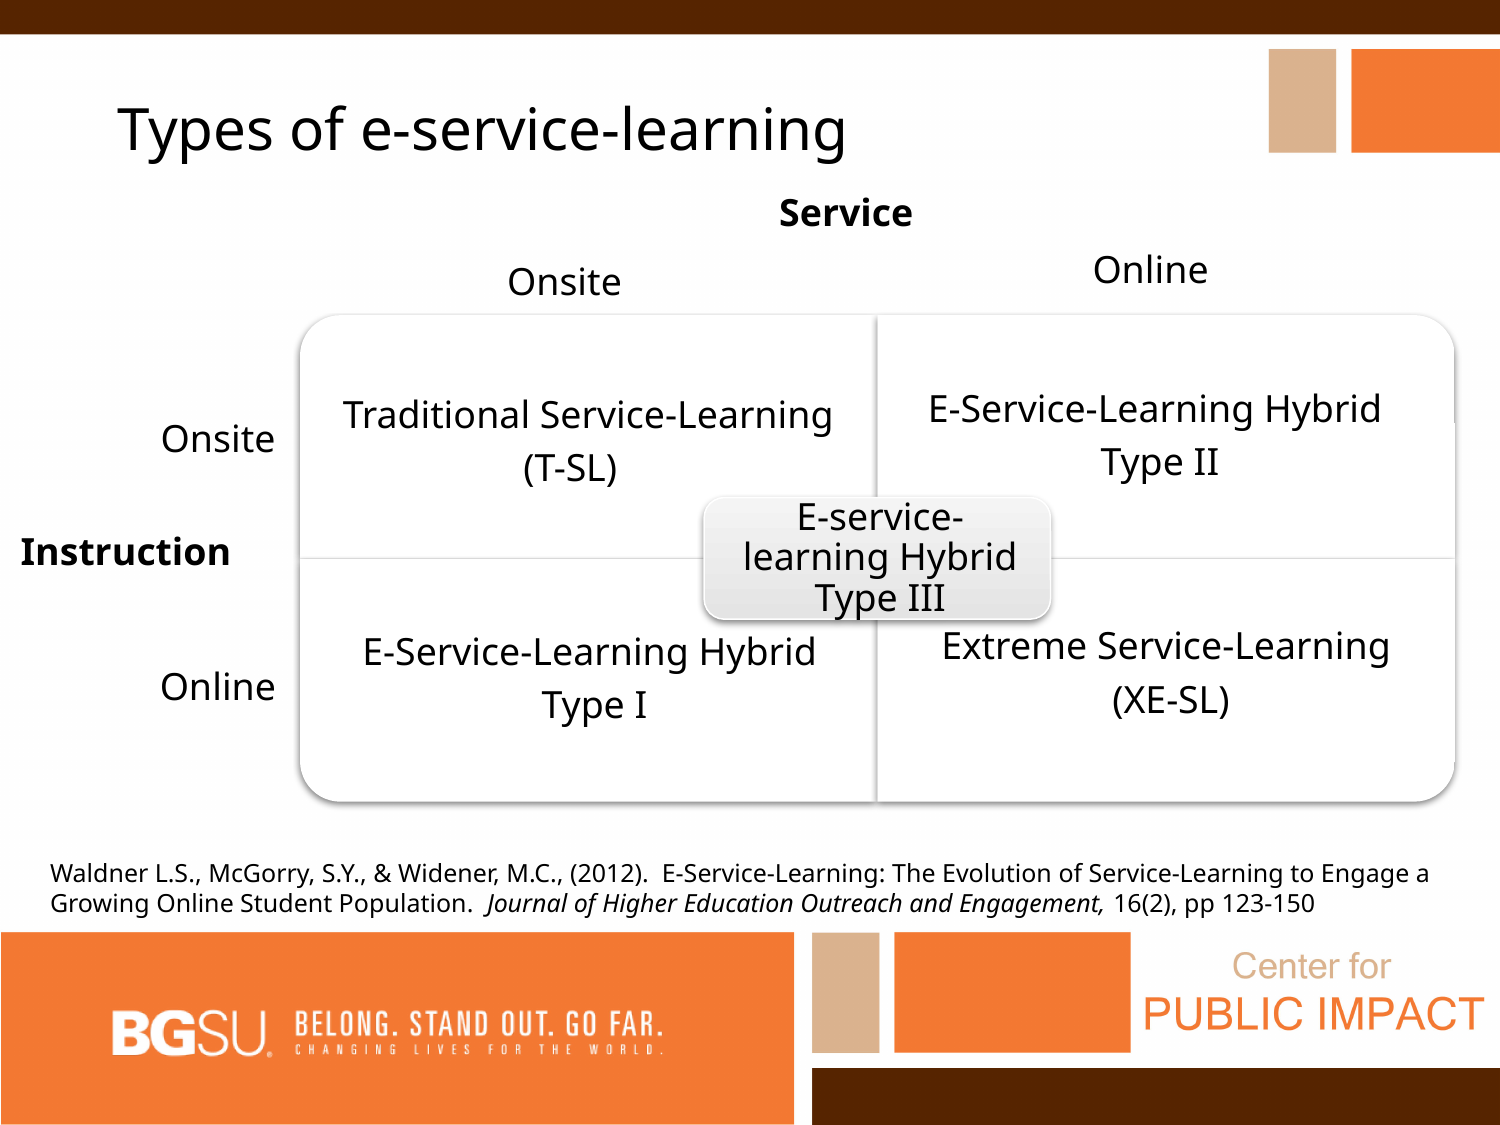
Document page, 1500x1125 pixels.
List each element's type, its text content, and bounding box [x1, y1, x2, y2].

picture [0, 0, 1500, 1125]
text_box Waldner L.S., McGorry, S.Y., & Widener, M.C., (2012). E-Service-Learning: The Evolution of Service-Learning to Engage a Growing Online Student Population. Journal of Higher Education Outreach and Engagement, 16(2), pp 123-150 [35, 849, 1474, 925]
text_box Online [1077, 238, 1224, 298]
text_box Online [145, 655, 292, 715]
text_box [299, 314, 1456, 802]
text_box Onsite [145, 407, 291, 468]
text_box Types of e-service-learning [102, 84, 1426, 185]
text_box Service [764, 181, 929, 242]
text_box Instruction [5, 520, 247, 581]
text_box Onsite [492, 250, 637, 307]
